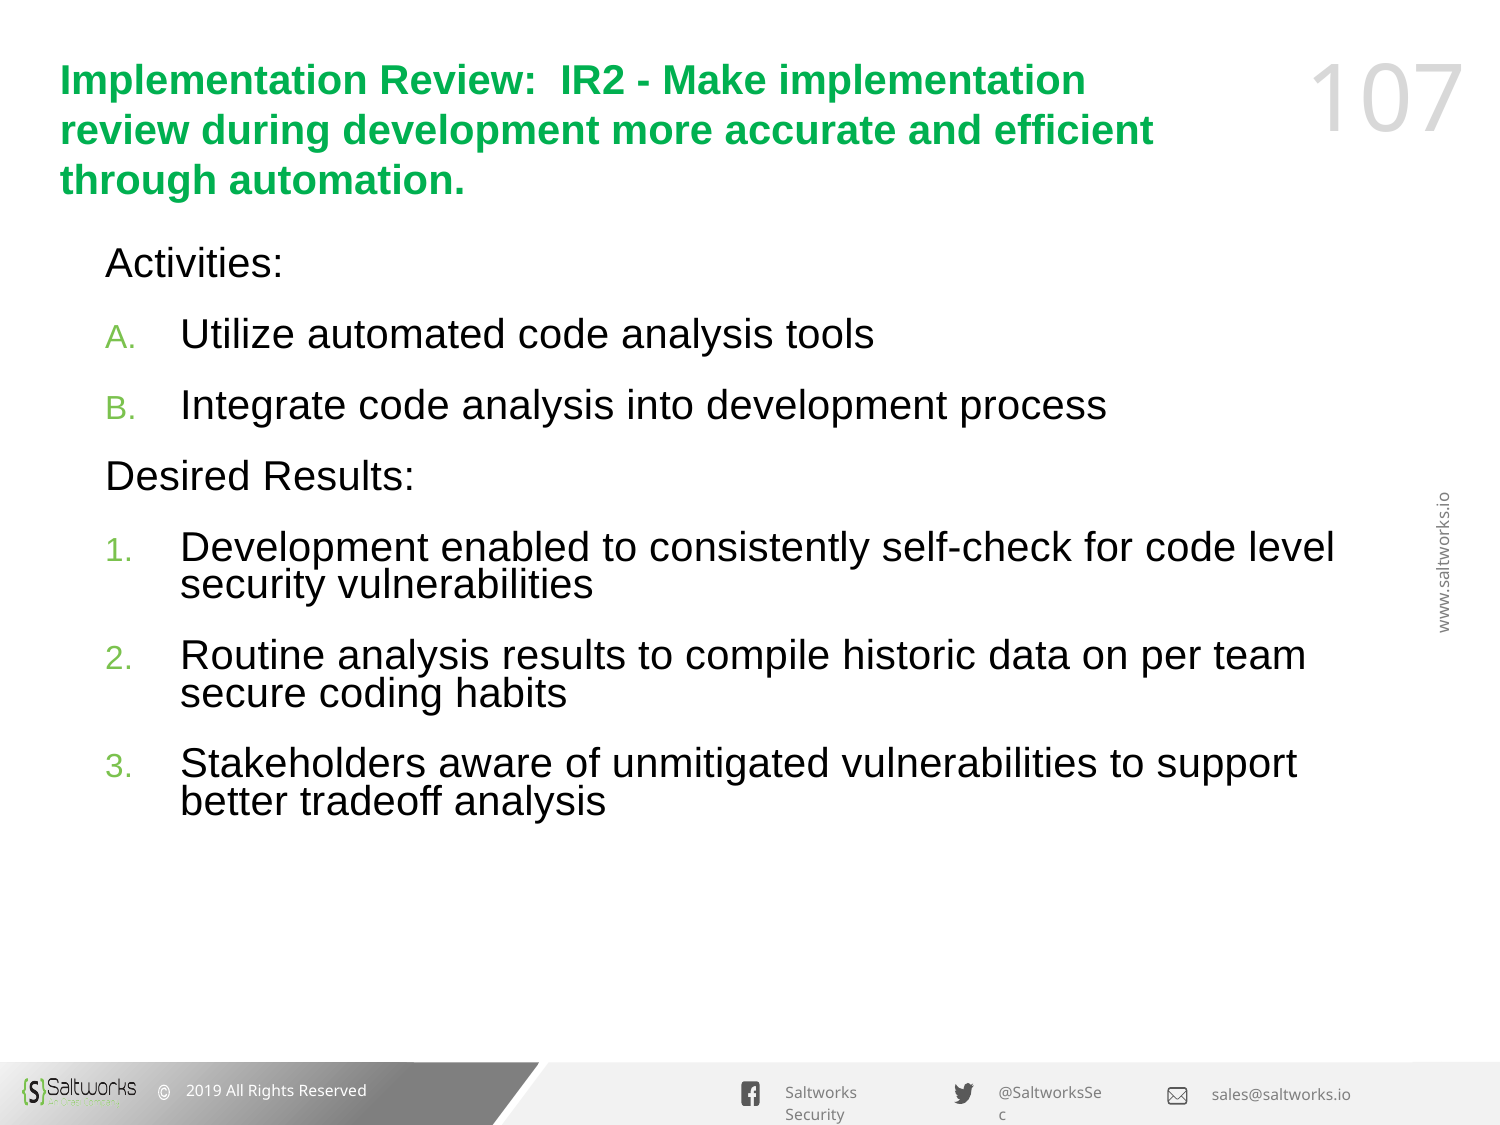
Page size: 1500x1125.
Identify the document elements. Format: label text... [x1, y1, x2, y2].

title Implementation Review: IR2 - Make implementation review during development more accurate and efficient through automation. [45, 45, 1238, 130]
picture [22, 1078, 136, 1108]
list Activities: Utilize automated code analysis tools Integrate code analysis into development process Desired Results: Development enabled to consistently self-check for code level security vulnerabilities Routine analysis results to compile historic data on per team secure coding habits Stakeholders aware of unmitigated vulnerabilities to support better tradeoff analysis [93, 242, 1407, 882]
